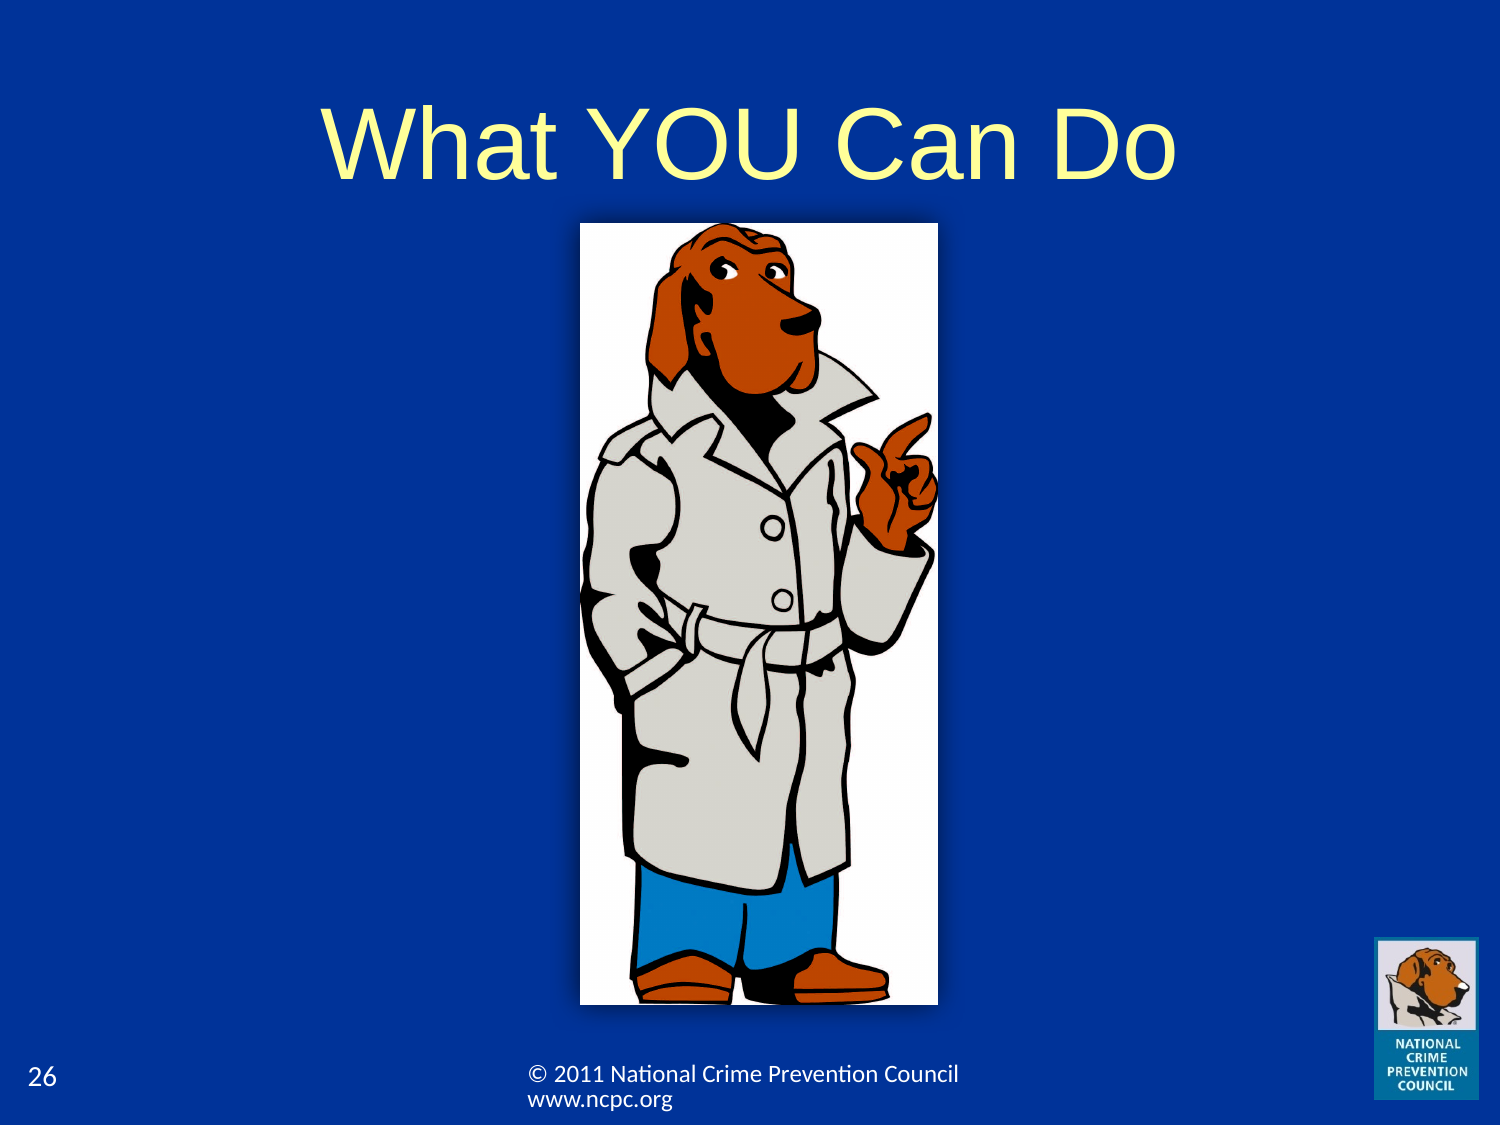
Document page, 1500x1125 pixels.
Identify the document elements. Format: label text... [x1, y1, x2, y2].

picture [1396, 1039, 1460, 1048]
picture [1398, 1081, 1405, 1090]
title What YOU Can Do [75, 45, 1425, 233]
picture [1407, 1052, 1413, 1062]
picture [1388, 1067, 1443, 1076]
footer © 2011 National Crime Prevention Council www.ncpc.org [512, 1042, 988, 1103]
picture [1416, 1053, 1446, 1062]
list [579, 223, 938, 1006]
picture [1378, 940, 1476, 1031]
picture [1445, 1067, 1468, 1077]
picture [1406, 1081, 1453, 1090]
